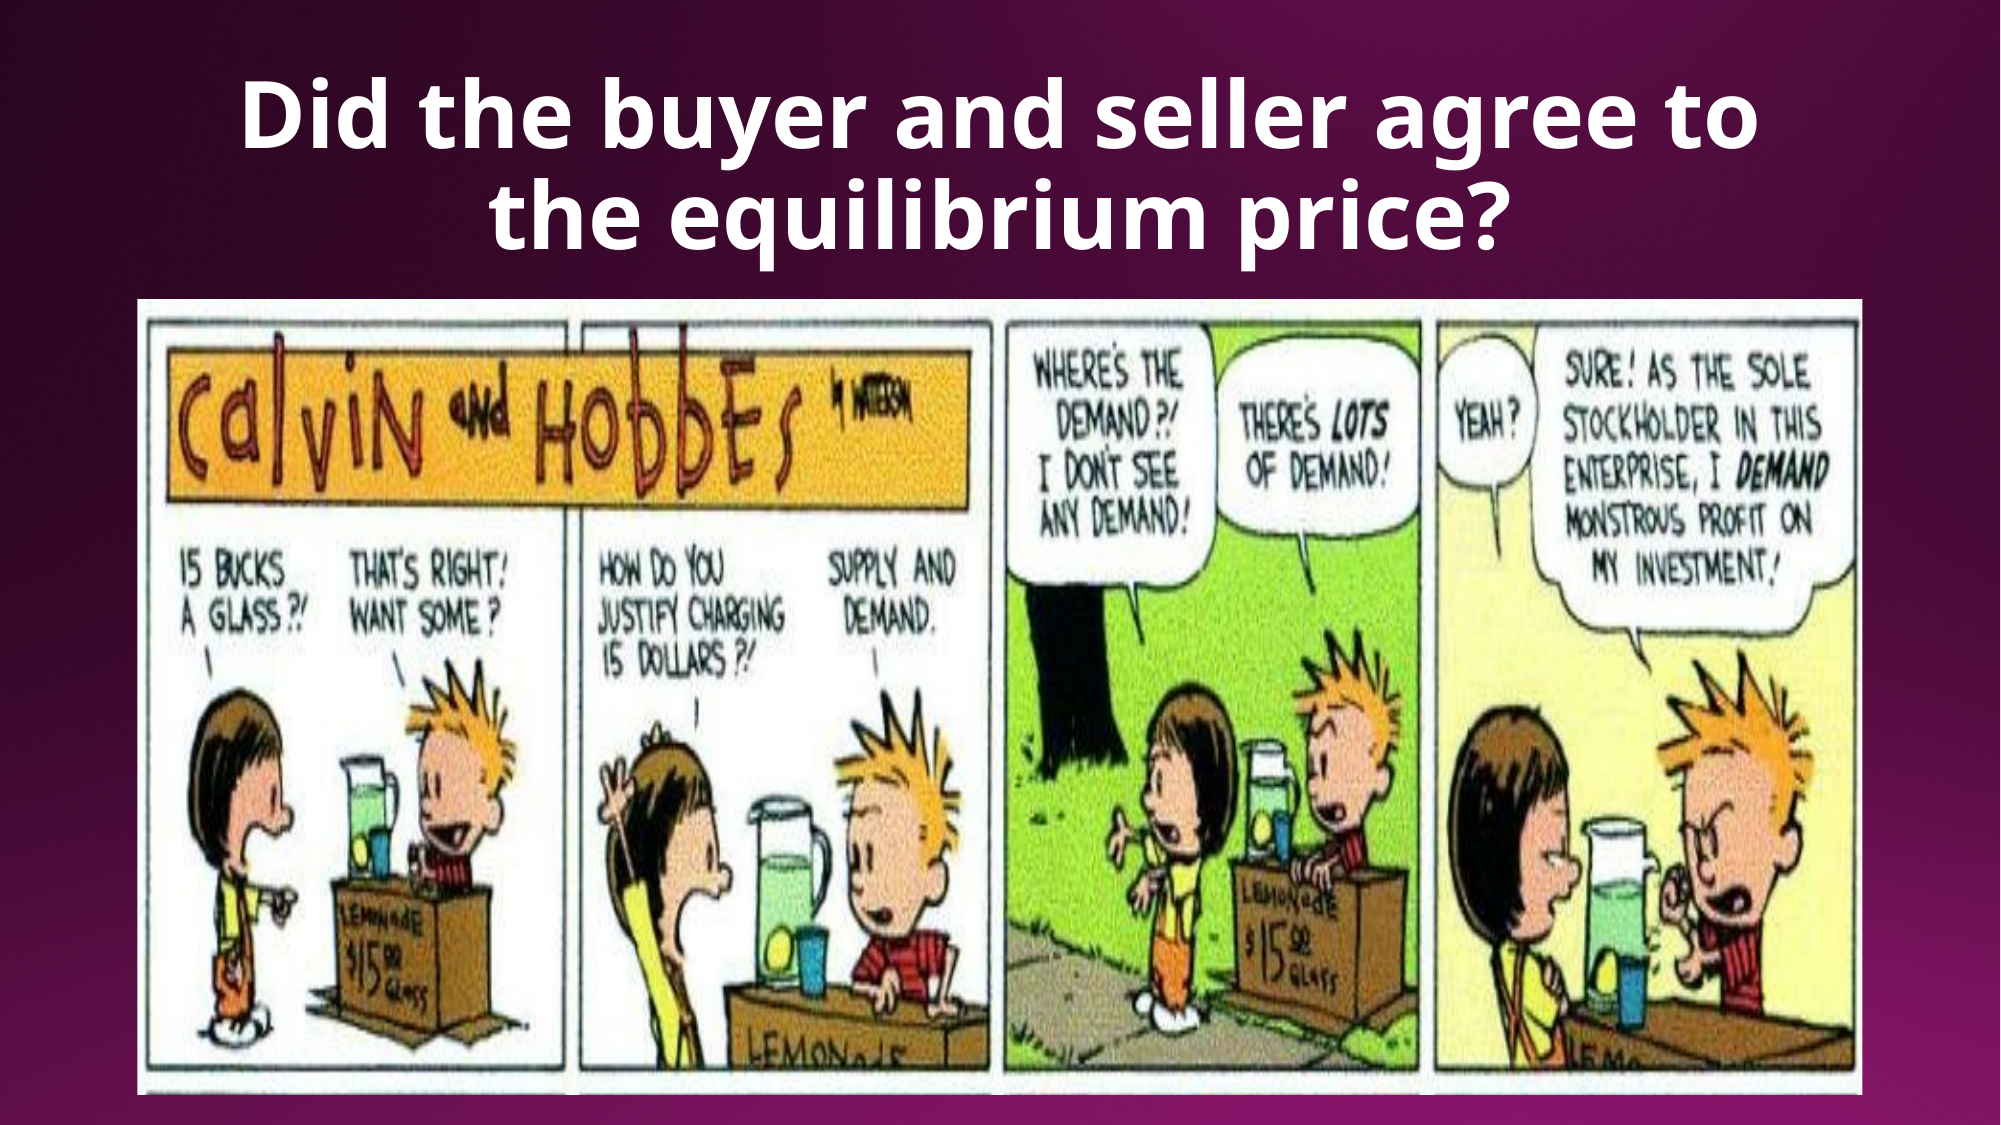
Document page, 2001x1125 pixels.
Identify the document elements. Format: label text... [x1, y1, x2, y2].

title Did the buyer and seller agree to the equilibrium price? [137, 59, 1863, 278]
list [137, 299, 1863, 1095]
picture [0, 0, 2001, 1125]
